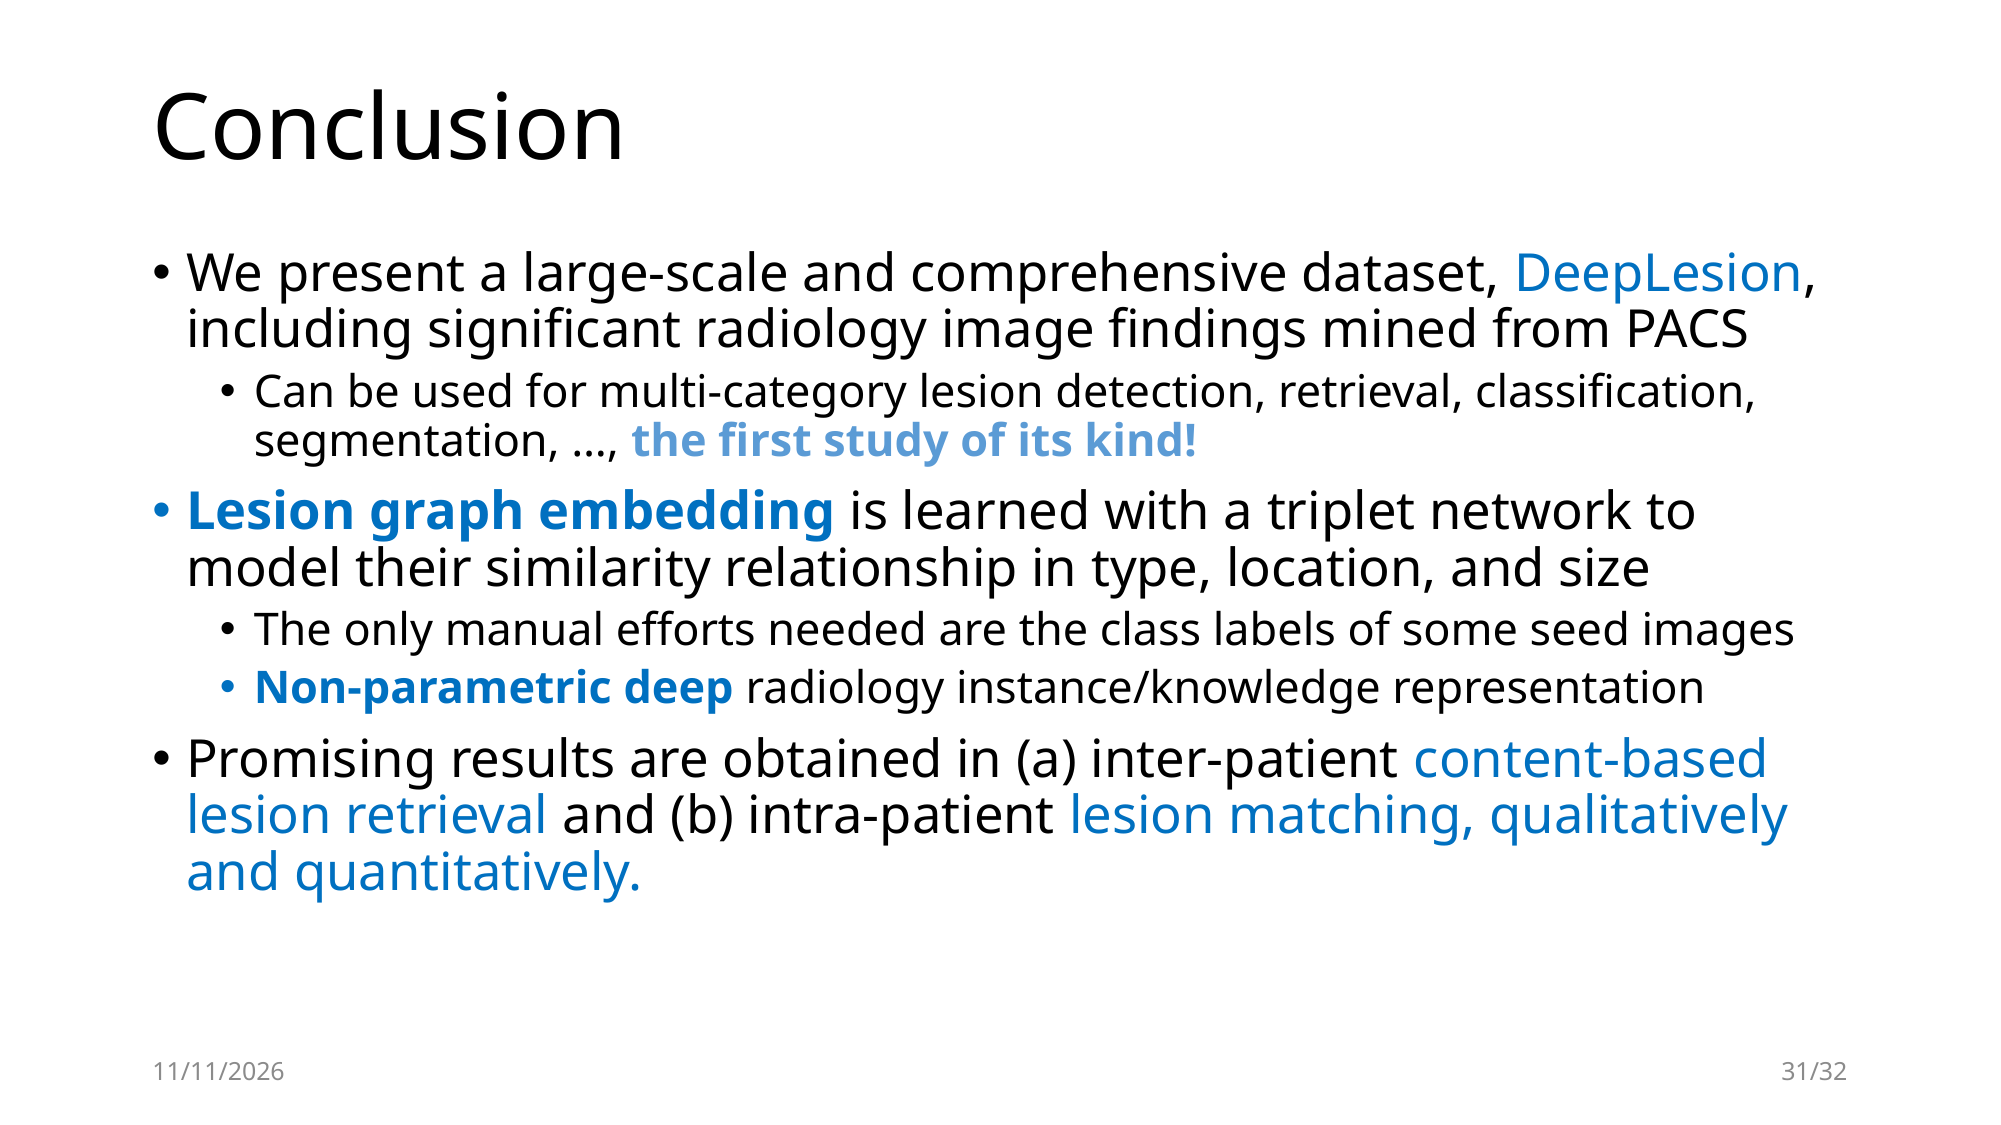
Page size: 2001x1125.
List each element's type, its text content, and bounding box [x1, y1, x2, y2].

title Conclusion [137, 21, 1863, 238]
slide_number 31 [1412, 1042, 1863, 1103]
list We present a large-scale and comprehensive dataset, DeepLesion, including significant radiology image findings mined from PACS Can be used for multi-category lesion detection, retrieval, classification, segmentation, …, the first study of its kind! Lesion graph embedding is learned with a triplet network to model their similarity relationship in type, location, and size The only manual efforts needed are the class labels of some seed images Non-parametric deep radiology instance/knowledge representation Promising results are obtained in (a) inter-patient content-based lesion retrieval and (b) intra-patient lesion matching, qualitatively and quantitatively. [137, 238, 1863, 953]
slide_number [137, 1042, 588, 1103]
